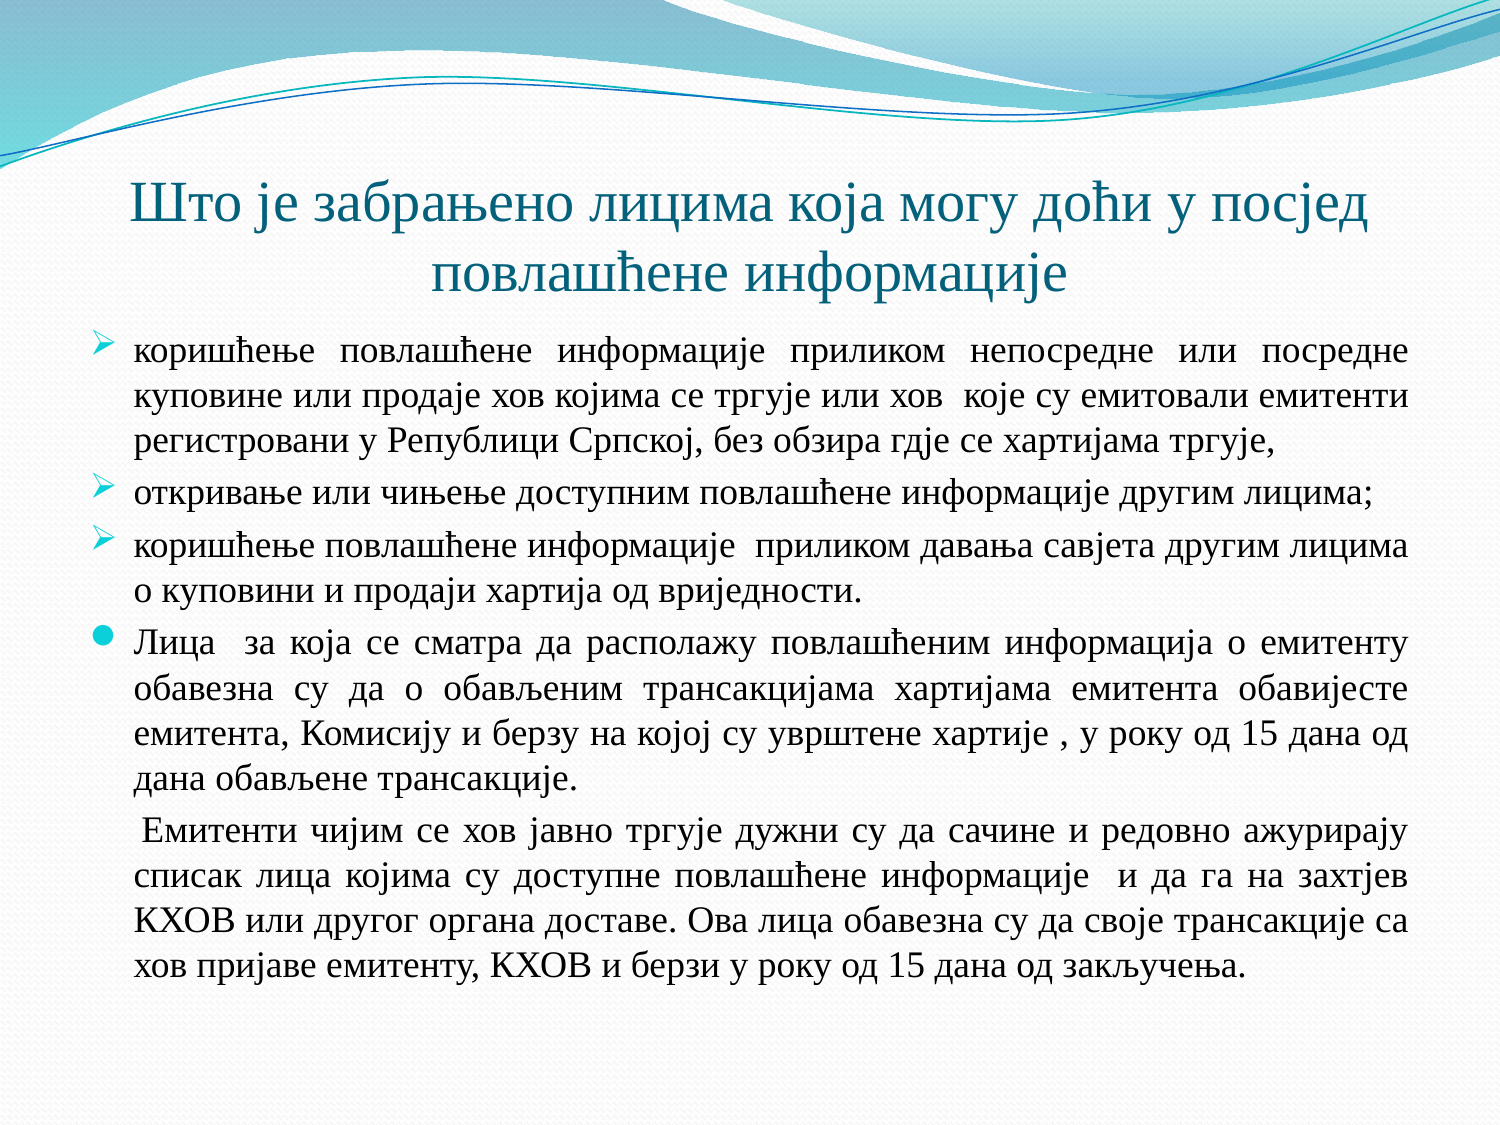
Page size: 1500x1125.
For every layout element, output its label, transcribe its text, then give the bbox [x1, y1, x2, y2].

list коришћење повлашћене информације приликом непосредне или посредне куповине или продаје хов којима се тргује или хов које су емитовали емитенти регистровани у Републици Српској, без обзира гдје се хартијама тргује, откривање или чињење доступним повлашћене информације другим лицима; коришћење повлашћене информације приликом давања савјета другим лицима о куповини и продаји хартија од вриједности. Лица за која се сматра да располажу повлашћеним информација о емитенту обавезна су да о обављеним трансакцијама хартијама емитента обавијесте емитента, Комисију и берзу на којој су уврштене хартије , у року од 15 дана од дана обављене трансакције. Емитенти чијим се хов јавно тргује дужни су да сачине и редовно ажурирају списак лица којима су доступне повлашћене информације и да га на захтјев КХОВ или другог органа доставе. Ова лица обавезна су да своје трансакције са хов пријаве емитенту, КХОВ и берзи у року од 15 дана од закључења. [75, 317, 1425, 1038]
title Што је забрањено лицима која могу доћи у посјед повлашћене информације [75, 115, 1425, 303]
